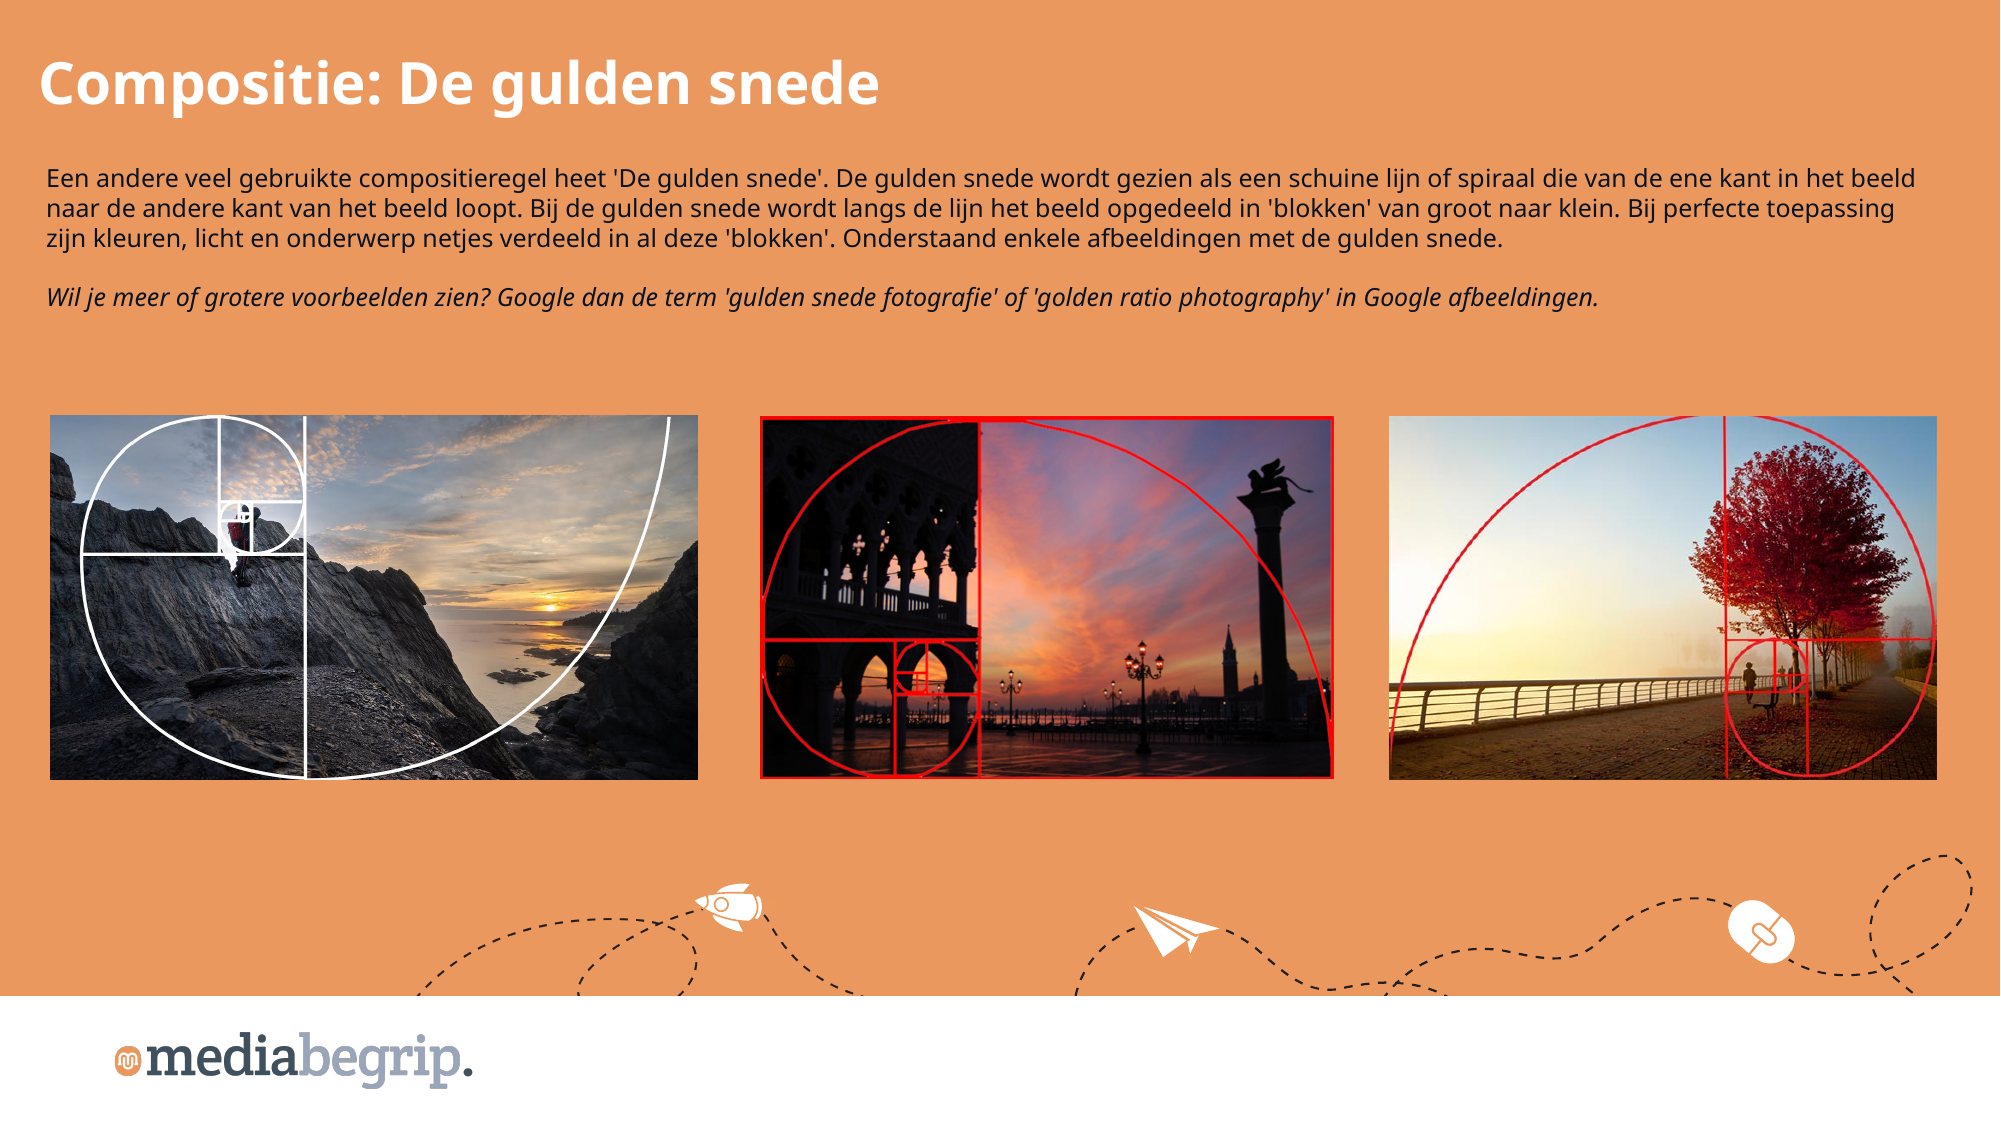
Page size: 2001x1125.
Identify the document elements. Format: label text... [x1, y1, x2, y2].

text_box Een andere veel gebruikte compositieregel heet 'De gulden snede'. De gulden snede wordt gezien als een schuine lijn of spiraal die van de ene kant in het beeld naar de andere kant van het beeld loopt. Bij de gulden snede wordt langs de lijn het beeld opgedeeld in 'blokken' van groot naar klein. Bij perfecte toepassing zijn kleuren, licht en onderwerp netjes verdeeld in al deze 'blokken'. Onderstaand enkele afbeeldingen met de gulden snede. Wil je meer of grotere voorbeelden zien? Google dan de term 'gulden snede fotografie' of 'golden ratio photography' in Google afbeeldingen. [31, 154, 1937, 320]
picture [404, 904, 990, 996]
picture [760, 416, 1334, 779]
picture [50, 415, 698, 780]
picture [1389, 416, 1937, 780]
picture [114, 1032, 473, 1089]
text_box Compositie: De gulden snede [24, 27, 1320, 144]
